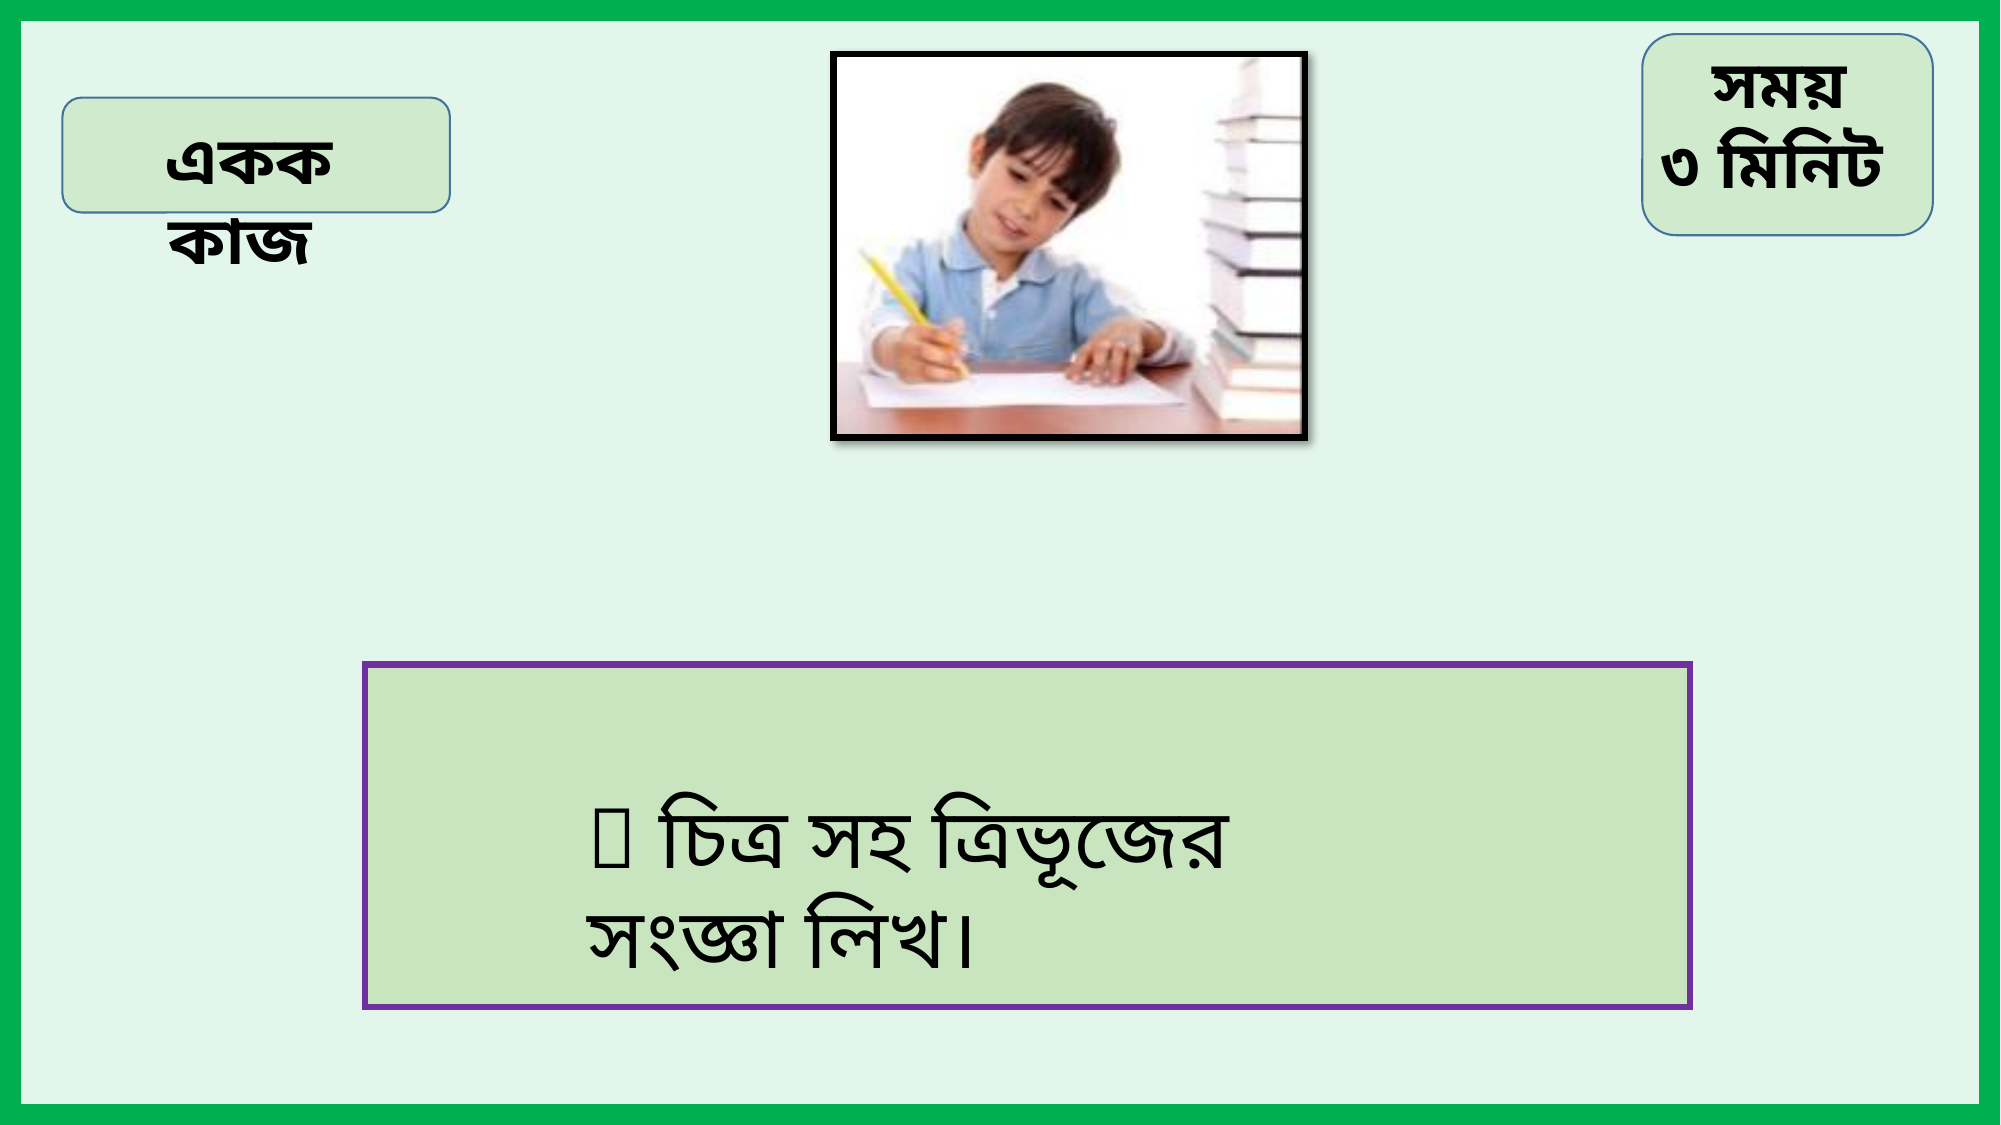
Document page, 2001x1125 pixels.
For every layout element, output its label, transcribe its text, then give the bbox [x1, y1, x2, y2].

text_box [61, 96, 451, 214]
text_box [1641, 38, 1934, 237]
text_box সময় ৩ মিনিট [1642, 34, 1918, 209]
text_box  চিত্র সহ ত্রিভূজের সংজ্ঞা লিখ। [572, 777, 1458, 993]
text_box [0, 0, 2000, 1125]
picture [836, 56, 1303, 435]
text_box একক কাজ [112, 110, 386, 286]
text_box [364, 664, 1691, 1008]
